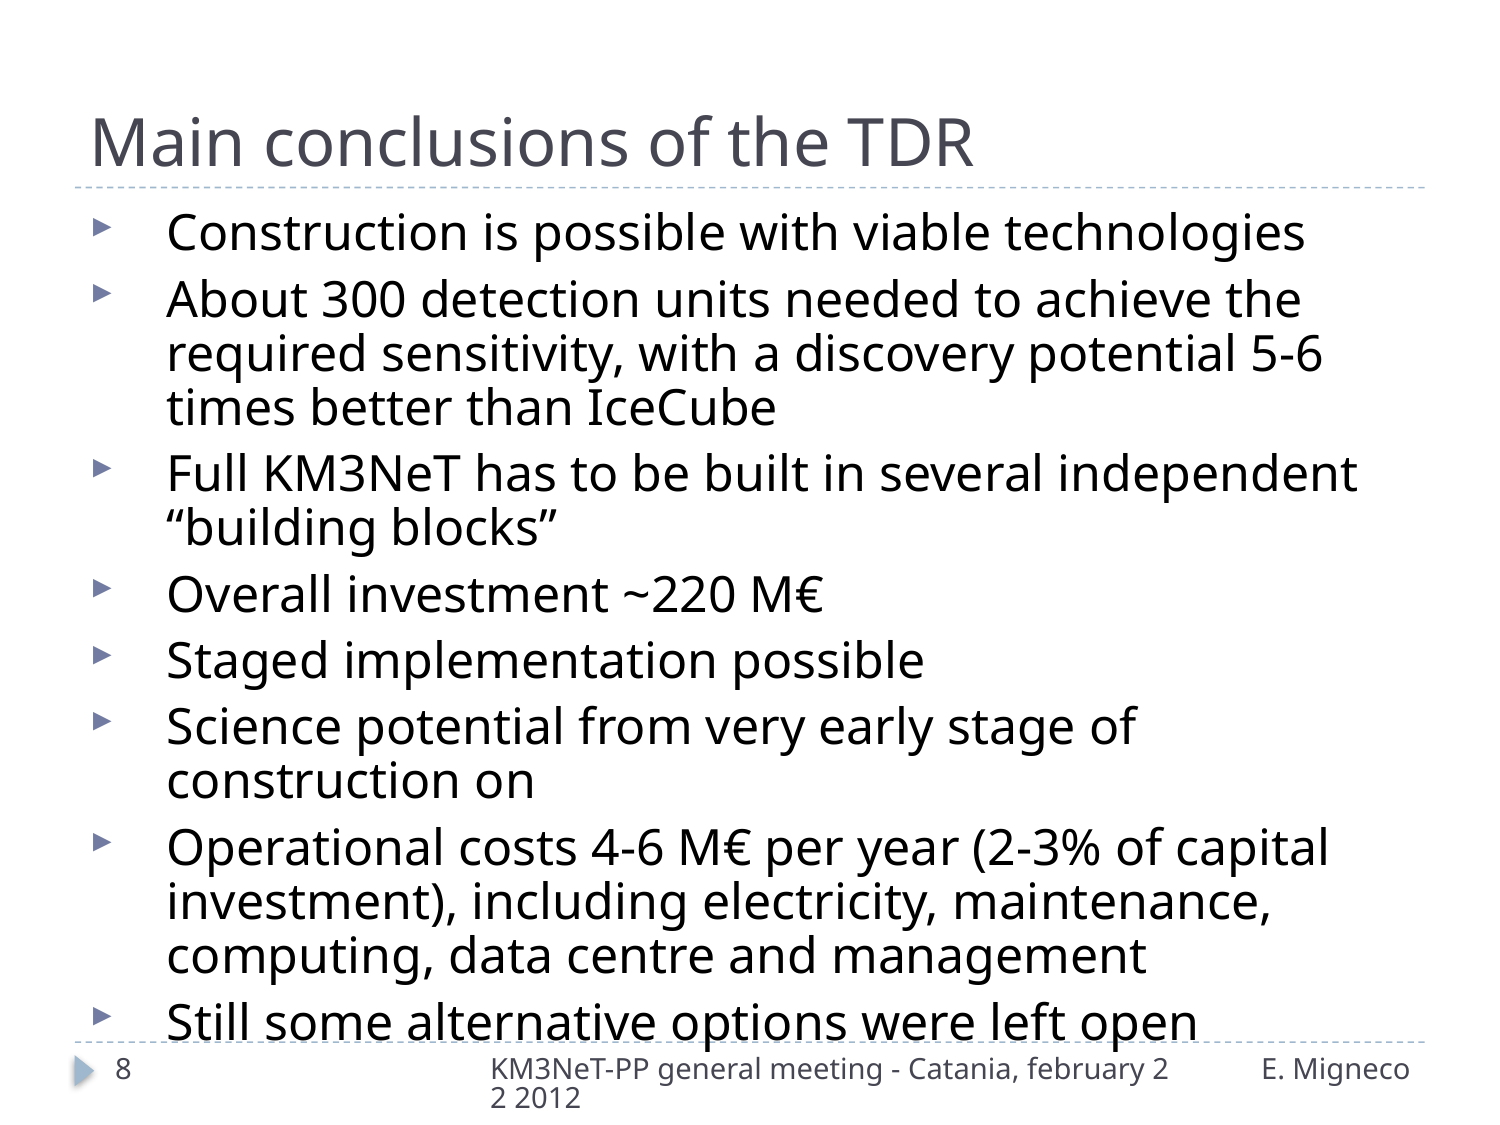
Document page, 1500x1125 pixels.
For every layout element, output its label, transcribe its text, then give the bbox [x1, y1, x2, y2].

slide_number E. Migneco [1186, 1042, 1426, 1103]
slide_number 8 [100, 1042, 426, 1103]
footer KM3NeT-PP general meeting - Catania, february 22 2012 [475, 1042, 1186, 1103]
title Main conclusions of the TDR [75, 24, 1425, 188]
list Construction is possible with viable technologies About 300 detection units needed to achieve the required sensitivity, with a discovery potential 5-6 times better than IceCube Full KM3NeT has to be built in several independent “building blocks” Overall investment ~220 M€ Staged implementation possible Science potential from very early stage of construction on Operational costs 4-6 M€ per year (2-3% of capital investment), including electricity, maintenance, computing, data centre and management Still some alternative options were left open [75, 200, 1425, 1010]
